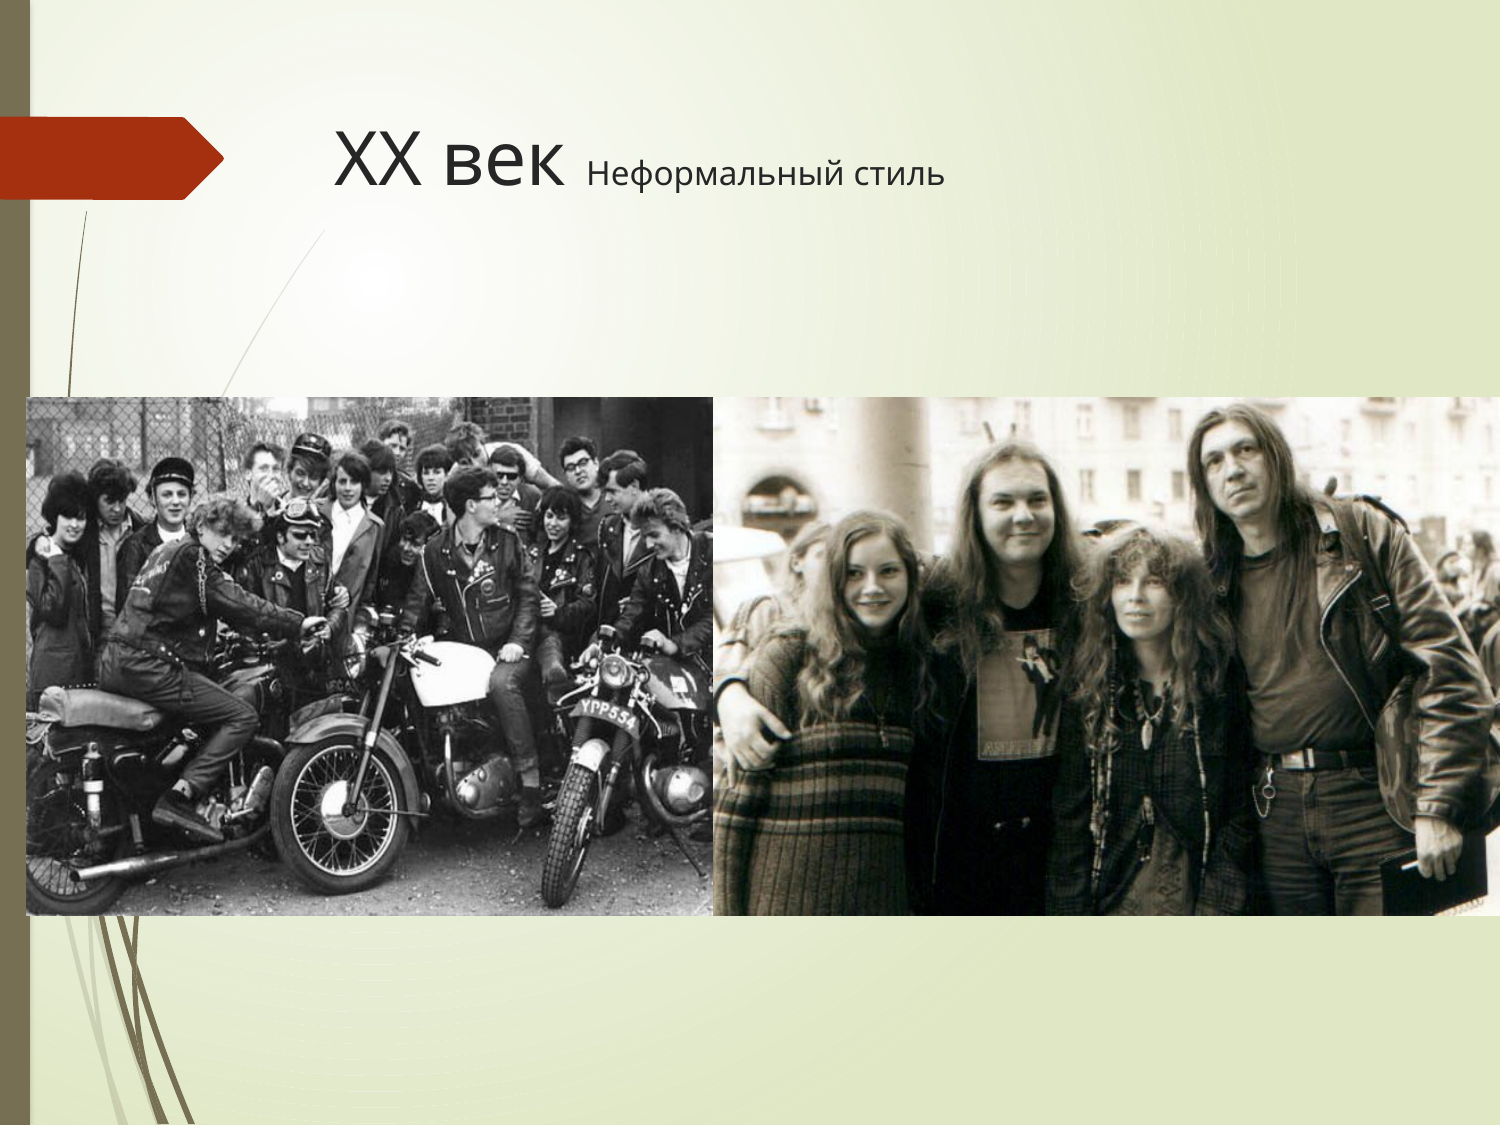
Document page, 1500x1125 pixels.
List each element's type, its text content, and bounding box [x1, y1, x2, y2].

picture [26, 396, 713, 917]
title XX век Неформальный стиль [319, 102, 1400, 313]
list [713, 396, 1500, 917]
